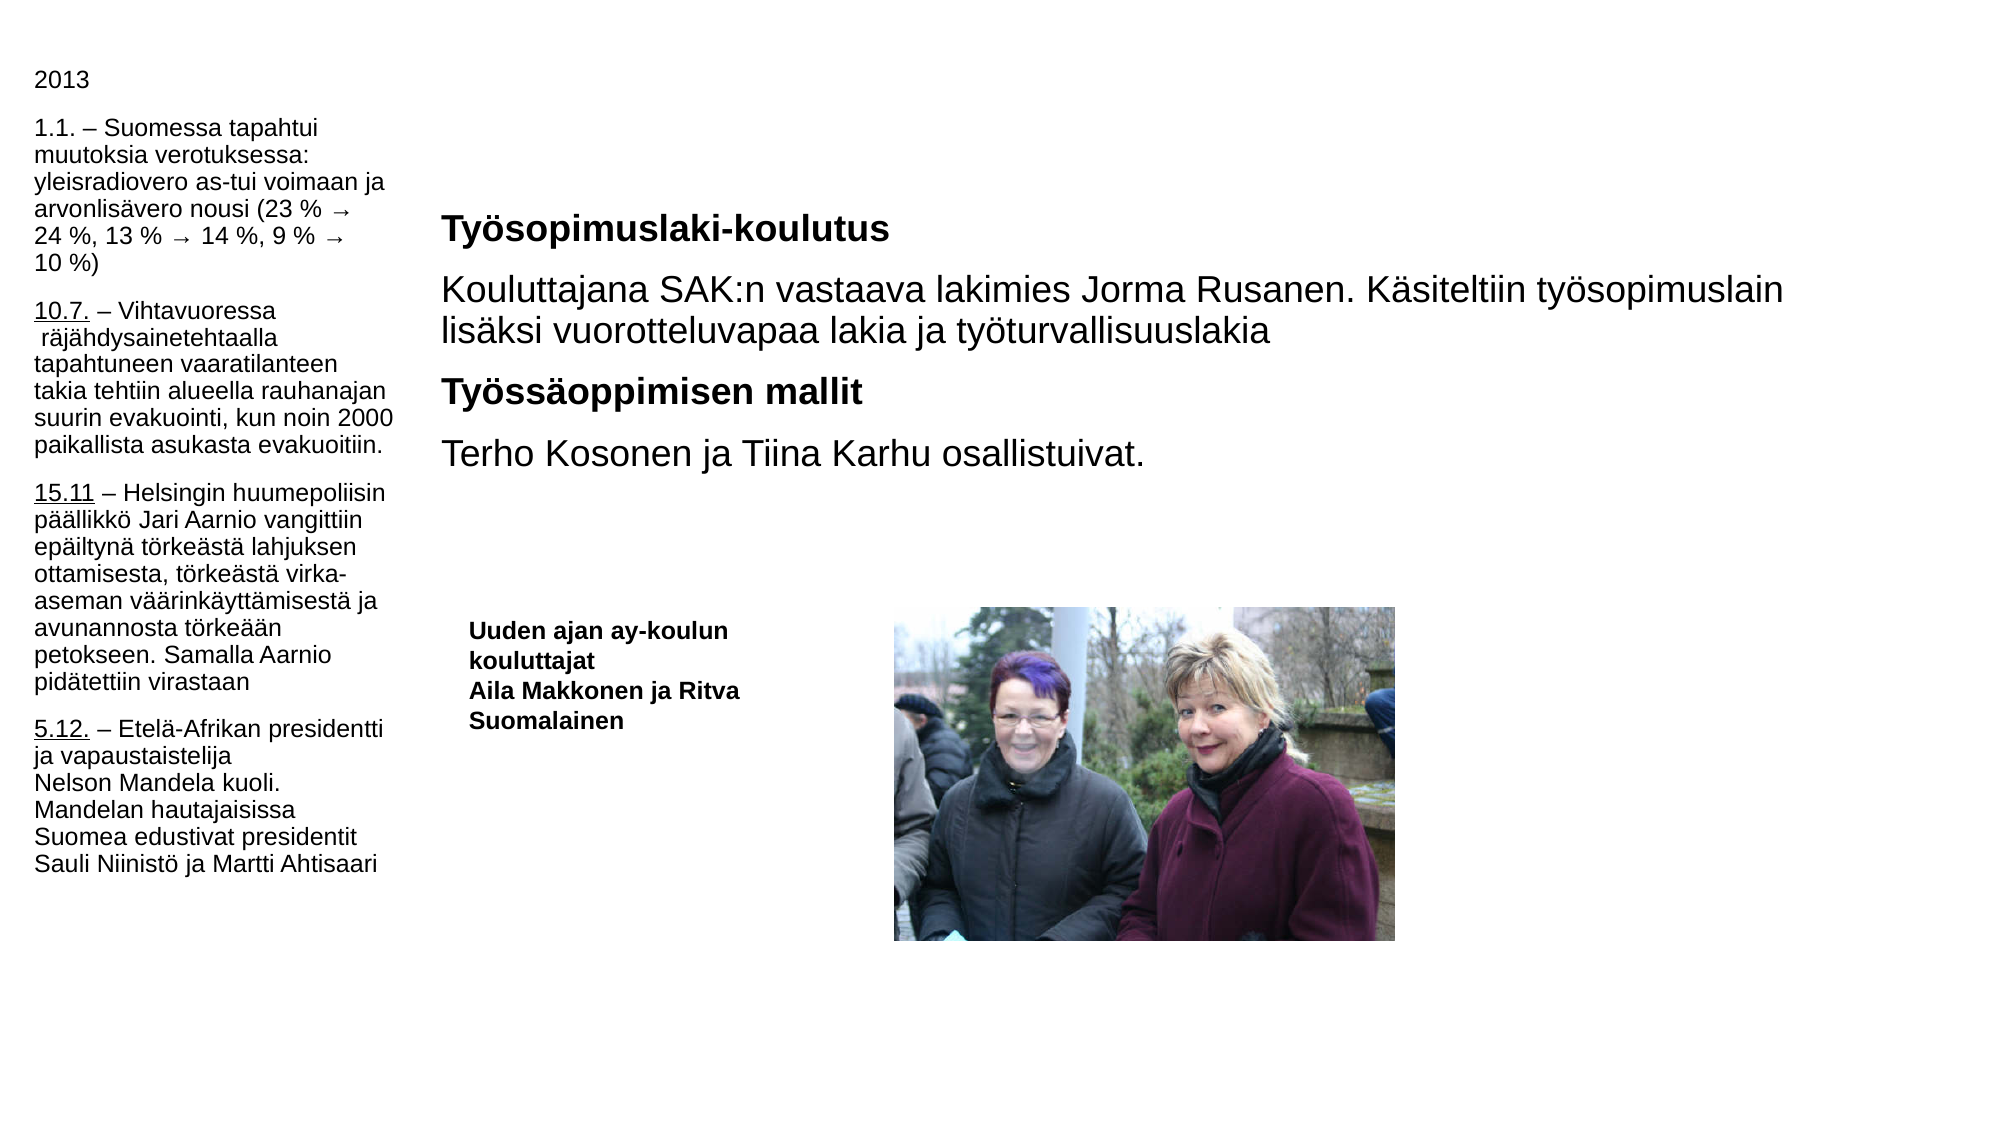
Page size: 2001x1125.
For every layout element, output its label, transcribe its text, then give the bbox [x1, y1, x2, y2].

text_box Uuden ajan ay-koulun kouluttajat Aila Makkonen ja Ritva Suomalainen [454, 607, 860, 742]
picture [894, 607, 1395, 941]
list 2013 1.1. – Suomessa tapahtui muutoksia verotuksessa: yleisradiovero as-tui voimaan ja arvonlisävero nousi (23 % → 24 %, 13 % → 14 %, 9 % → 10 %) 10.7. – Vihtavuoressa räjähdysainetehtaalla tapahtuneen vaaratilanteen takia tehtiin alueella rauhanajan suurin evakuointi, kun noin 2000 paikallista asukasta evakuoitiin. 15.11 – Helsingin huumepoliisin päällikkö Jari Aarnio vangittiin epäiltynä törkeästä lahjuksen ottamisesta, törkeästä virka-aseman väärinkäyttämisestä ja avunannosta törkeään petokseen. Samalla Aarnio pidätettiin virastaan 5.12. – Etelä-Afrikan presidentti ja vapaustaistelija Nelson Mandela kuoli. Mandelan hautajaisissa Suomea edustivat presidentit Sauli Niinistö ja Martti Ahtisaari [19, 59, 411, 1014]
list Työsopimuslaki-koulutus Kouluttajana SAK:n vastaava lakimies Jorma Rusanen. Käsiteltiin työsopimuslain lisäksi vuorotteluvapaa lakia ja työturvallisuuslakia Työssäoppimisen mallit Terho Kosonen ja Tiina Karhu osallistuivat. [426, 201, 1863, 1014]
